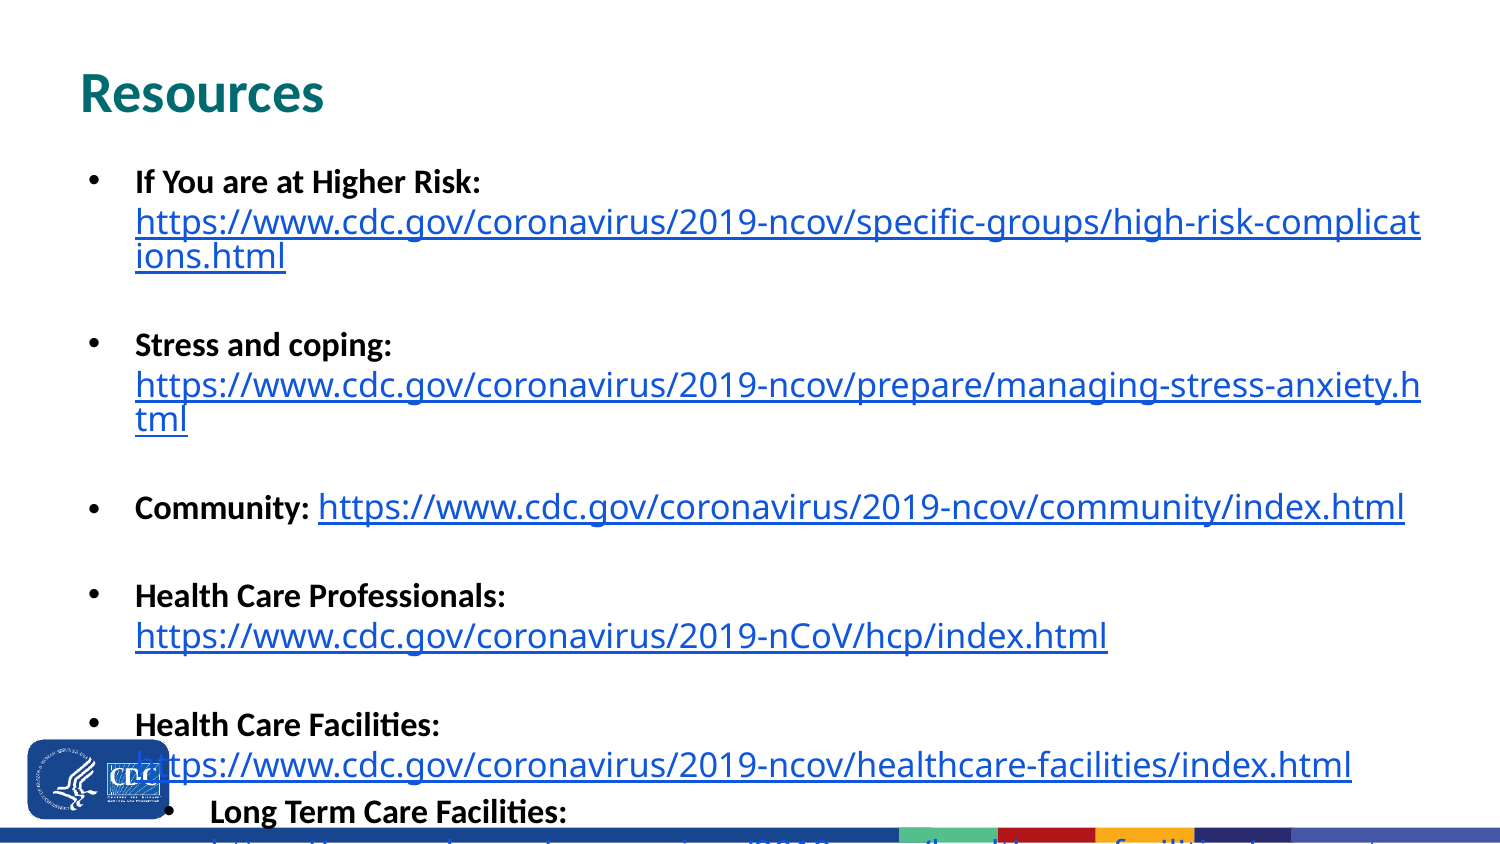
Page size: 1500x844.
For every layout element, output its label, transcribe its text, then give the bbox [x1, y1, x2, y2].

text_box If You are at Higher Risk: https://www.cdc.gov/coronavirus/2019-ncov/specific-groups/high-risk-complications.html Stress and coping: https://www.cdc.gov/coronavirus/2019-ncov/prepare/managing-stress-anxiety.html Community: https://www.cdc.gov/coronavirus/2019-ncov/community/index.html Health Care Professionals: https://www.cdc.gov/coronavirus/2019-nCoV/hcp/index.html Health Care Facilities: https://www.cdc.gov/coronavirus/2019-ncov/healthcare-facilities/index.html Long Term Care Facilities: https://www.cdc.gov/coronavirus/2019-ncov/healthcare-facilities/prevent-spread-in-long-term-care-facilities.html [73, 151, 1442, 816]
picture [26, 738, 170, 820]
title Resources [65, 0, 1416, 132]
